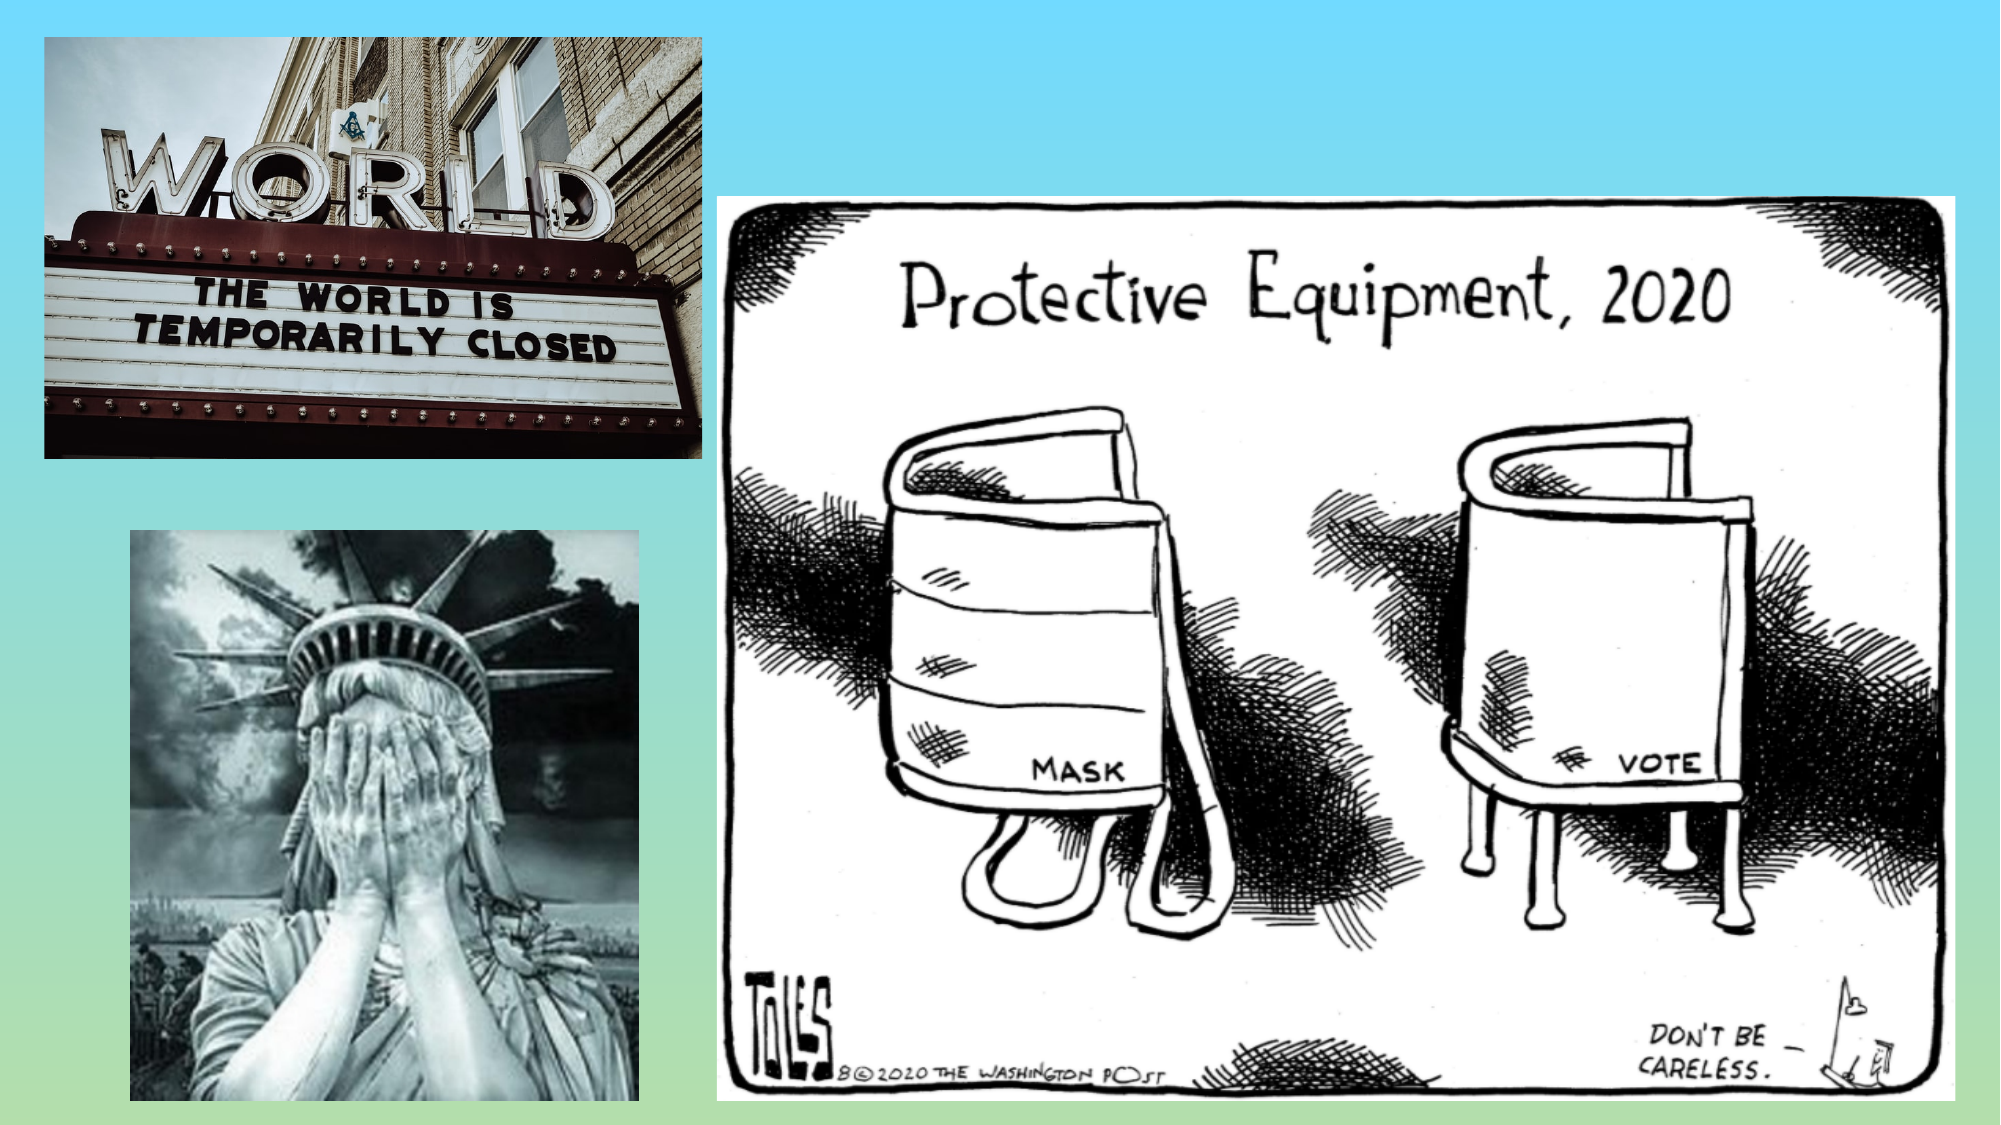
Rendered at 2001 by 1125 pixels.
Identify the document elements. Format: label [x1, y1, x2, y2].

picture [716, 195, 1956, 1101]
picture [44, 37, 703, 459]
picture [130, 530, 639, 1101]
